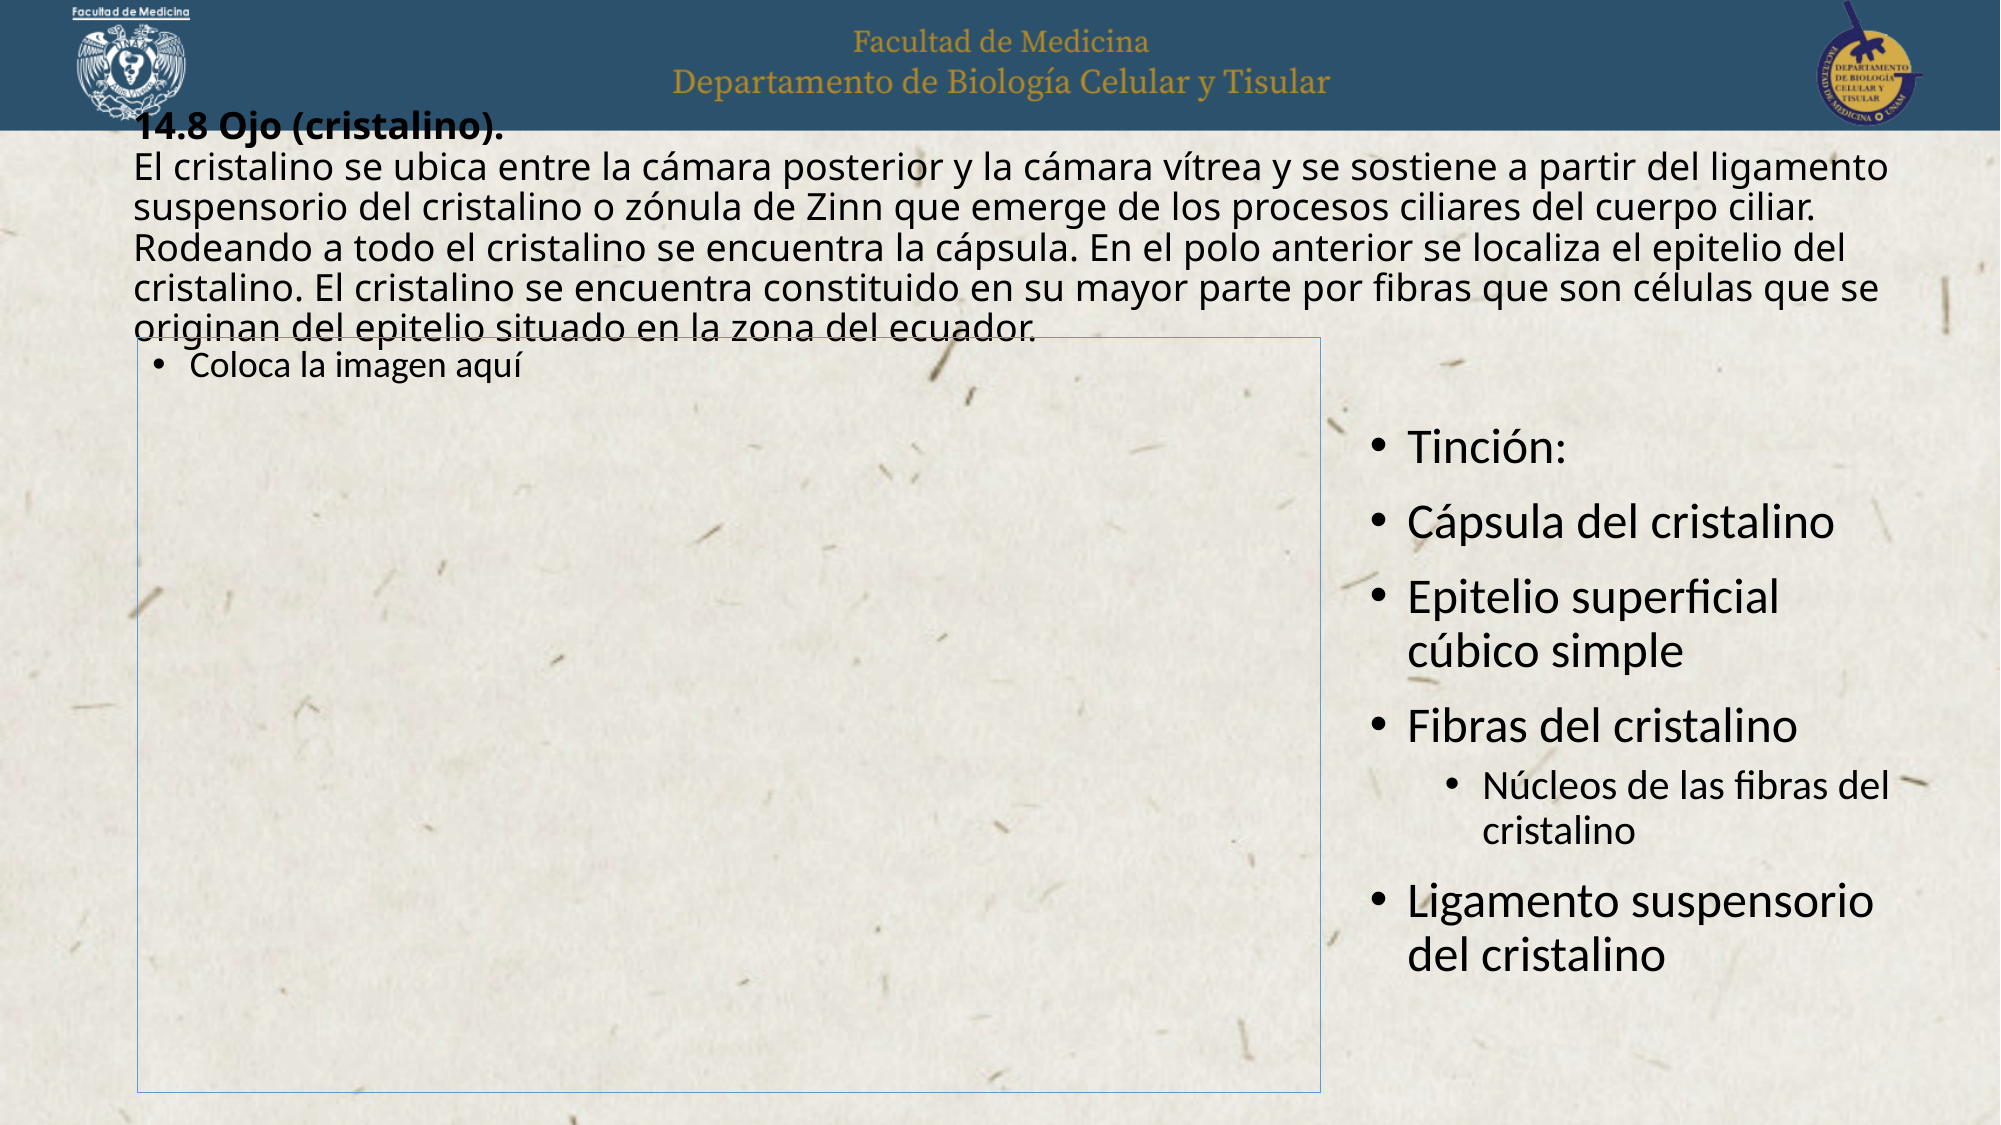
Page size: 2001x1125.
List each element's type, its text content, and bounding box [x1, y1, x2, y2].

title 14.8 Ojo (cristalino). El cristalino se ubica entre la cámara posterior y la cámara vítrea y se sostiene a partir del ligamento suspensorio del cristalino o zónula de Zinn que emerge de los procesos ciliares del cuerpo ciliar. Rodeando a todo el cristalino se encuentra la cápsula. En el polo anterior se localiza el epitelio del cristalino. El cristalino se encuentra constituido en su mayor parte por fibras que son células que se originan del epitelio situado en la zona del ecuador. [118, 142, 1950, 360]
list Coloca la imagen aquí [137, 337, 1321, 1093]
list Tinción: Cápsula del cristalino Epitelio superficial cúbico simple Fibras del cristalino Núcleos de las fibras del cristalino Ligamento suspensorio del cristalino [1354, 413, 1918, 1004]
